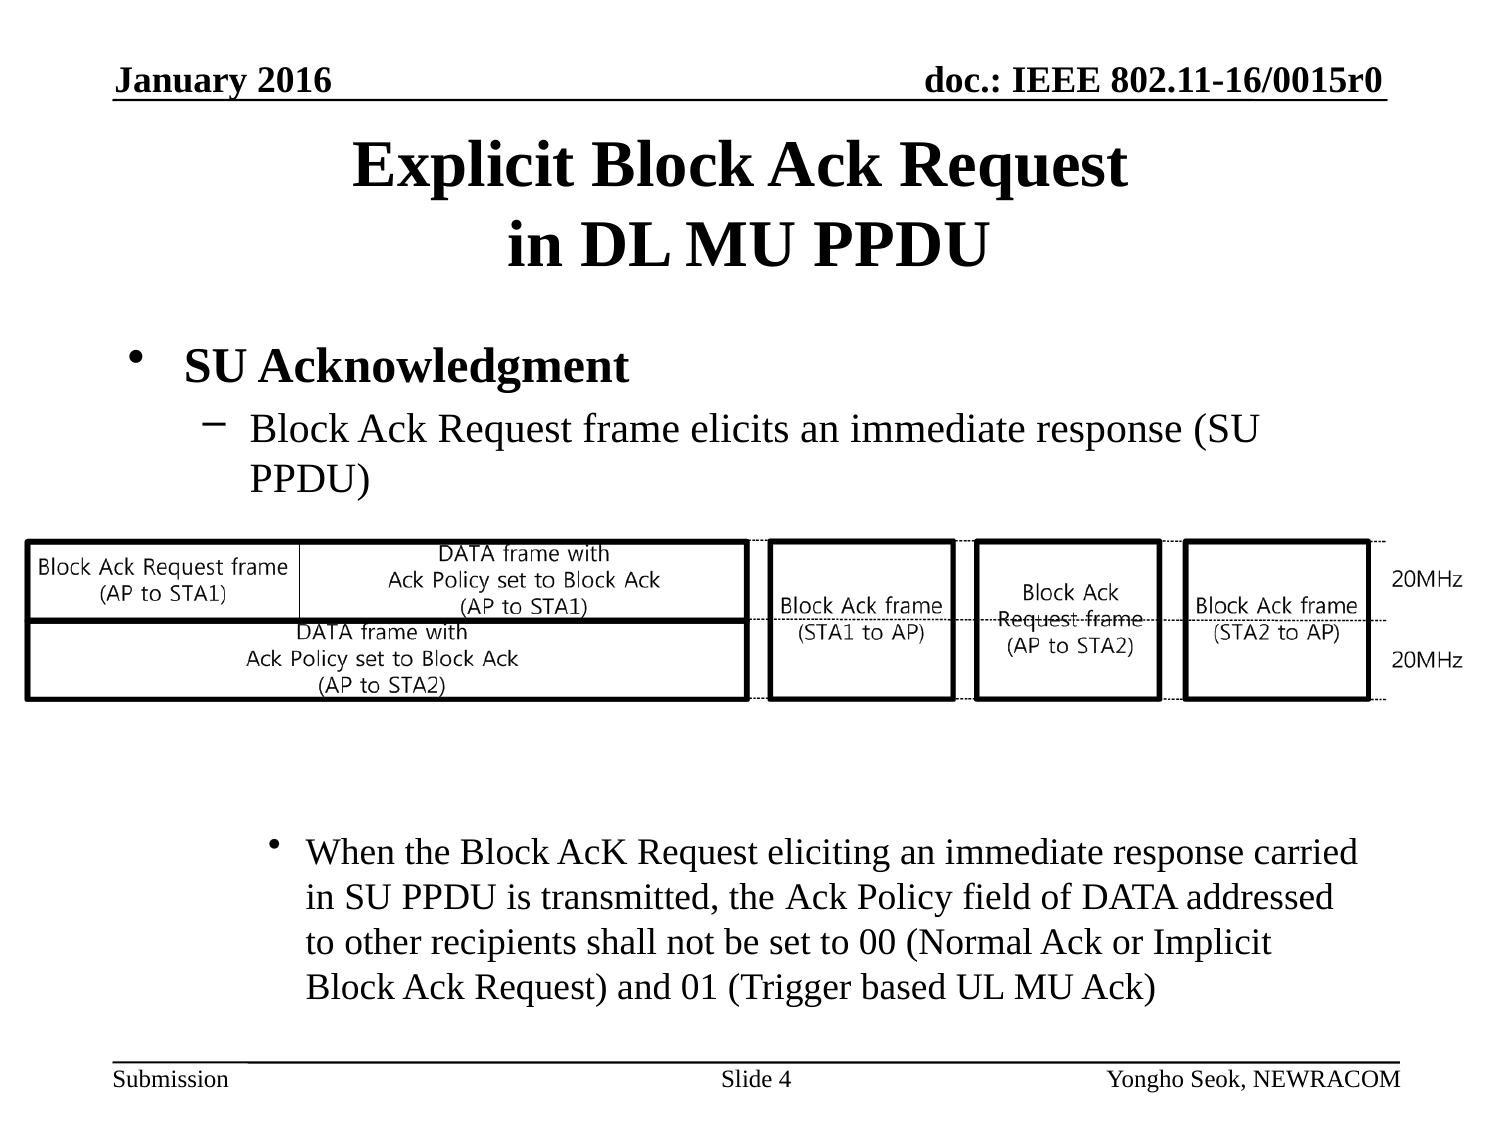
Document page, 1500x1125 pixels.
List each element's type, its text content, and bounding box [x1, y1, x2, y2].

title Explicit Block Ack Request in DL MU PPDU [112, 112, 1388, 288]
list SU Acknowledgment Block Ack Request frame elicits an immediate response (SU PPDU) When the Block AcK Request eliciting an immediate response carried in SU PPDU is transmitted, the Ack Policy field of DATA addressed to other recipients shall not be set to 00 (Normal Ack or Implicit Block Ack Request) and 01 (Trigger based UL MU Ack) [112, 710, 1388, 1001]
picture [24, 537, 1463, 702]
slide_number Slide 4 [712, 1061, 800, 1093]
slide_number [114, 54, 335, 101]
footer Yongho Seok, NEWRACOM [1099, 1061, 1402, 1093]
list SU Acknowledgment Block Ack Request frame elicits an immediate response (SU PPDU) When the Block AcK Request eliciting an immediate response carried in SU PPDU is transmitted, the Ack Policy field of DATA addressed to other recipients shall not be set to 00 (Normal Ack or Implicit Block Ack Request) and 01 (Trigger based UL MU Ack) [112, 324, 1388, 535]
